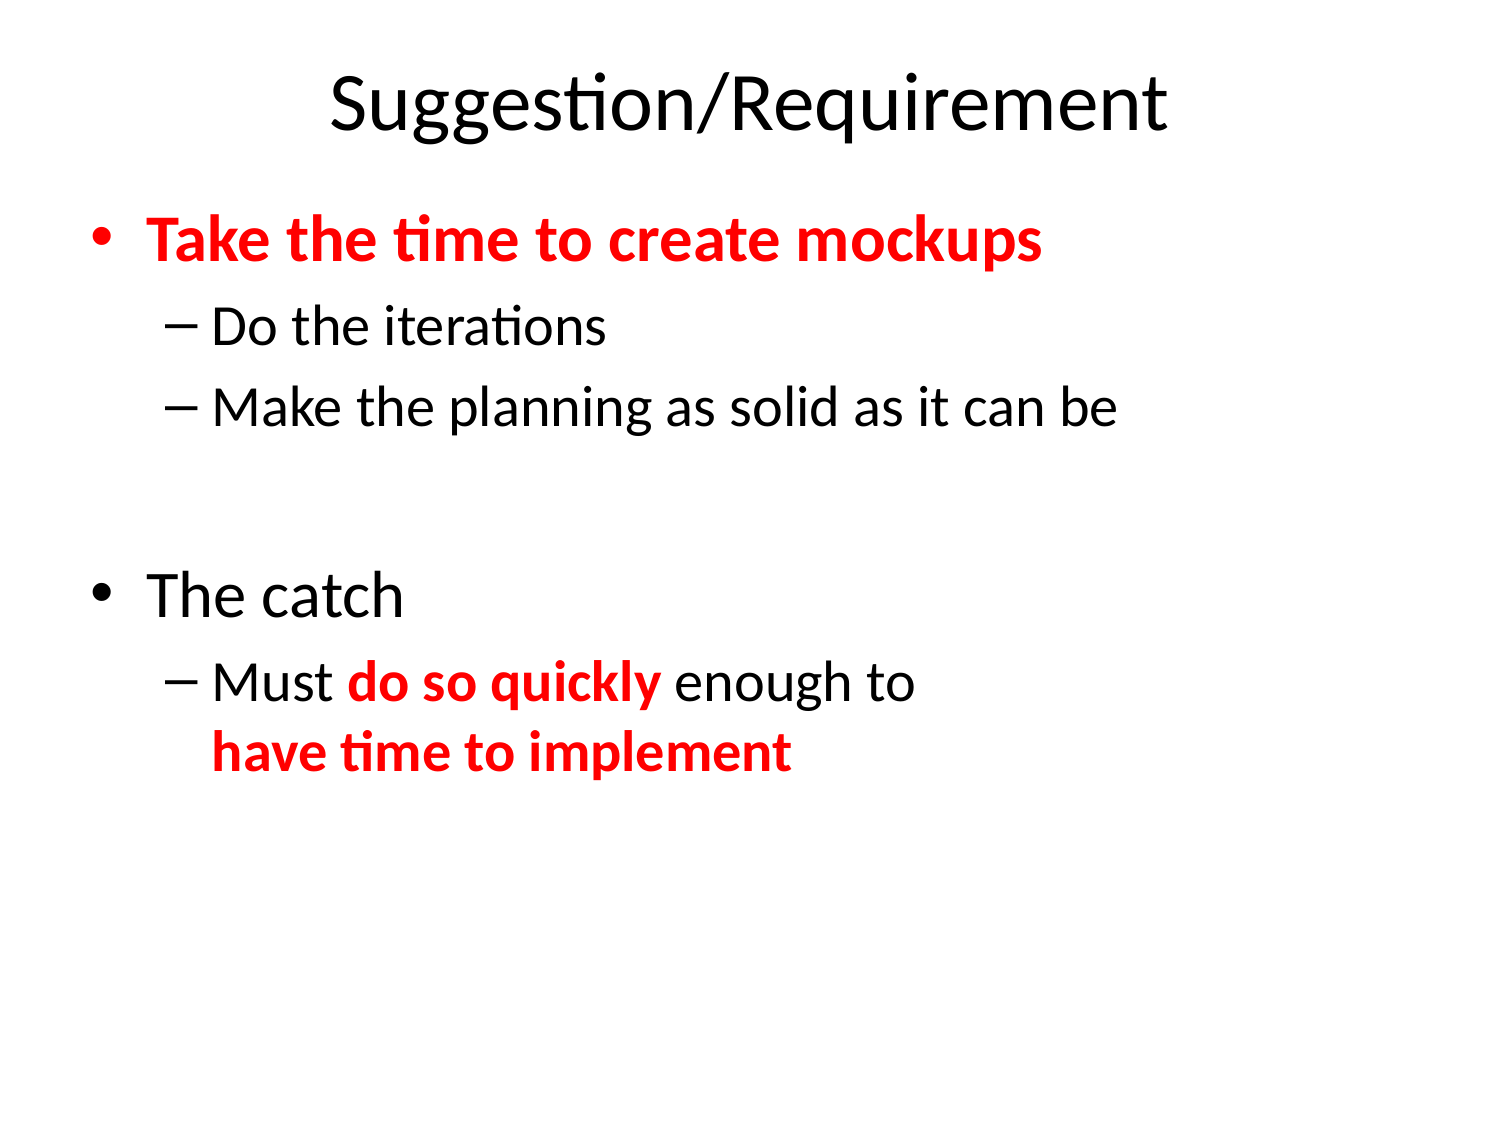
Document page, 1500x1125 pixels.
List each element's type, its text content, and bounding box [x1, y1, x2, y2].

list Take the time to create mockups Do the iterations Make the planning as solid as it can be The catch Must do so quickly enough to have time to implement [75, 187, 1425, 1005]
title Suggestion/Requirement [75, 45, 1425, 150]
